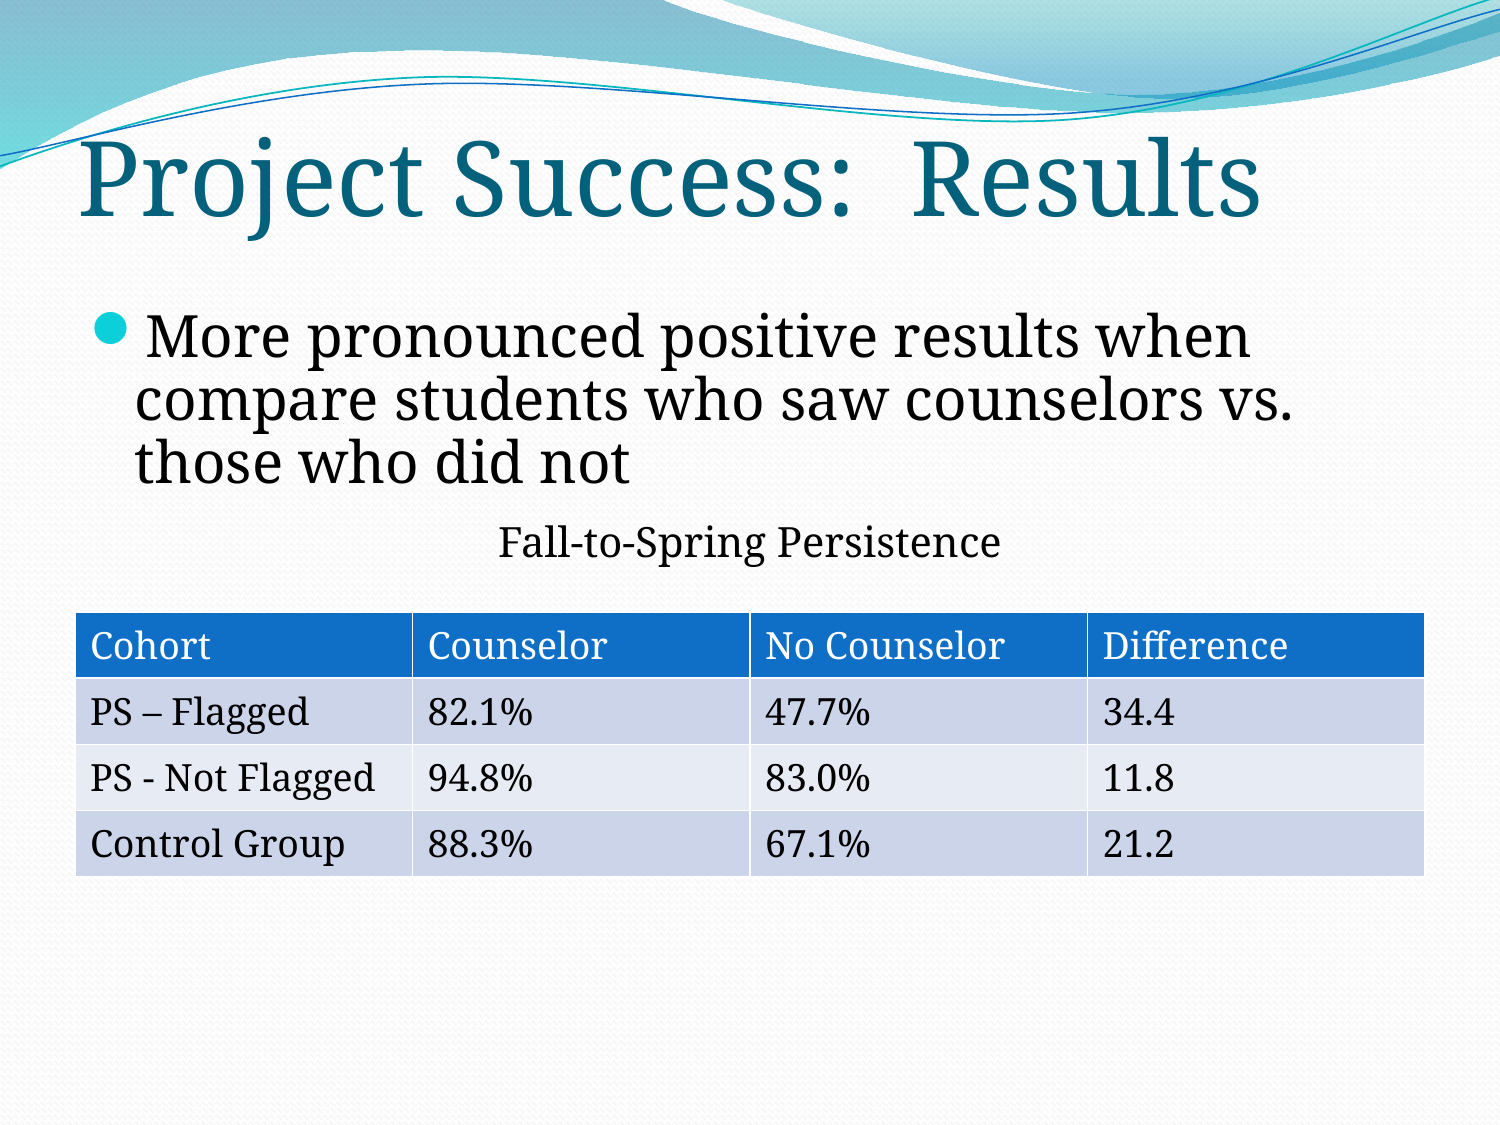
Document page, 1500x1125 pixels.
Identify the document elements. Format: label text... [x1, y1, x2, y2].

text_box More pronounced positive results when compare students who saw counselors vs. those who did not [74, 299, 1425, 549]
table_cell PS - Not Flagged [76, 745, 412, 810]
table_cell 82.1% [413, 679, 749, 744]
table_cell Control Group [76, 811, 412, 876]
title Project Success: Results [77, 50, 1428, 238]
table_cell PS – Flagged [76, 679, 412, 744]
table_header Cohort [76, 613, 412, 677]
table_header Counselor [413, 613, 749, 677]
table_cell 11.8 [1088, 745, 1424, 810]
table_header Difference [1088, 613, 1424, 677]
table_cell 67.1% [751, 811, 1087, 876]
table_cell 94.8% [413, 745, 749, 810]
text_box Fall-to-Spring Persistence [368, 508, 1132, 574]
table_cell 34.4 [1088, 679, 1424, 744]
table_cell 83.0% [751, 745, 1087, 810]
table_cell 47.7% [751, 679, 1087, 744]
table_header No Counselor [751, 613, 1087, 677]
table_cell 88.3% [413, 811, 749, 876]
table_cell 21.2 [1088, 811, 1424, 876]
